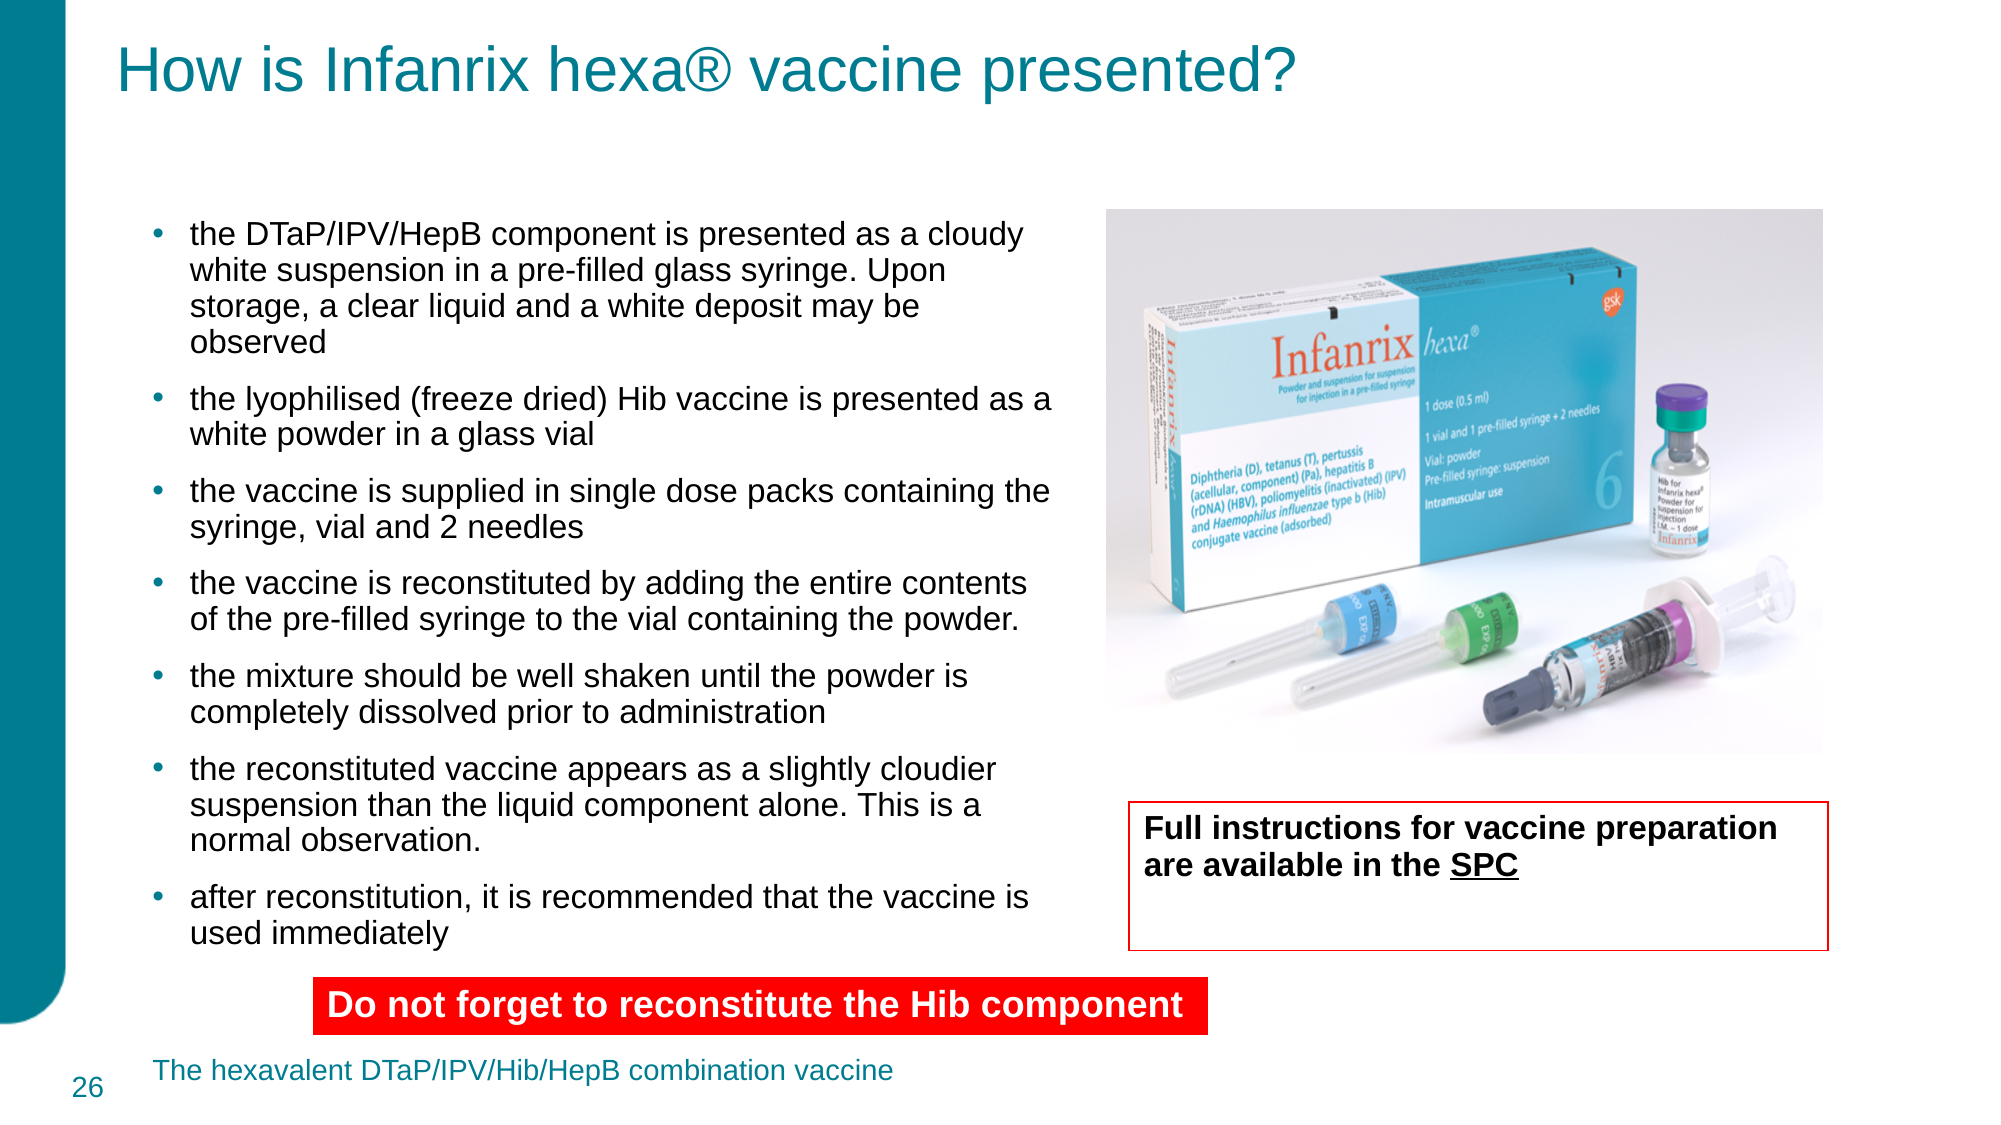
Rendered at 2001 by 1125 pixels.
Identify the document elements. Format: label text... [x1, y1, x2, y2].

list the DTaP/IPV/HepB component is presented as a cloudy white suspension in a pre-filled glass syringe. Upon storage, a clear liquid and a white deposit may be observed the lyophilised (freeze dried) Hib vaccine is presented as a white powder in a glass vial the vaccine is supplied in single dose packs containing the syringe, vial and 2 needles the vaccine is reconstituted by adding the entire contents of the pre-filled syringe to the vial containing the powder. the mixture should be well shaken until the powder is completely dissolved prior to administration the reconstituted vaccine appears as a slightly cloudier suspension than the liquid component alone. This is a normal observation. after reconstitution, it is recommended that the vaccine is used immediately [137, 209, 1079, 1014]
table_header Do not forget to reconstitute the Hib component [313, 977, 1208, 1035]
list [1106, 209, 1823, 754]
slide_number 26 [21, 1056, 120, 1117]
table_header Full instructions for vaccine preparation are available in the SPC [1130, 803, 1827, 950]
title How is Infanrix hexa® vaccine presented? [101, 29, 1926, 189]
footer The hexavalent DTaP/IPV/Hib/HepB combination vaccine [137, 1056, 1780, 1116]
